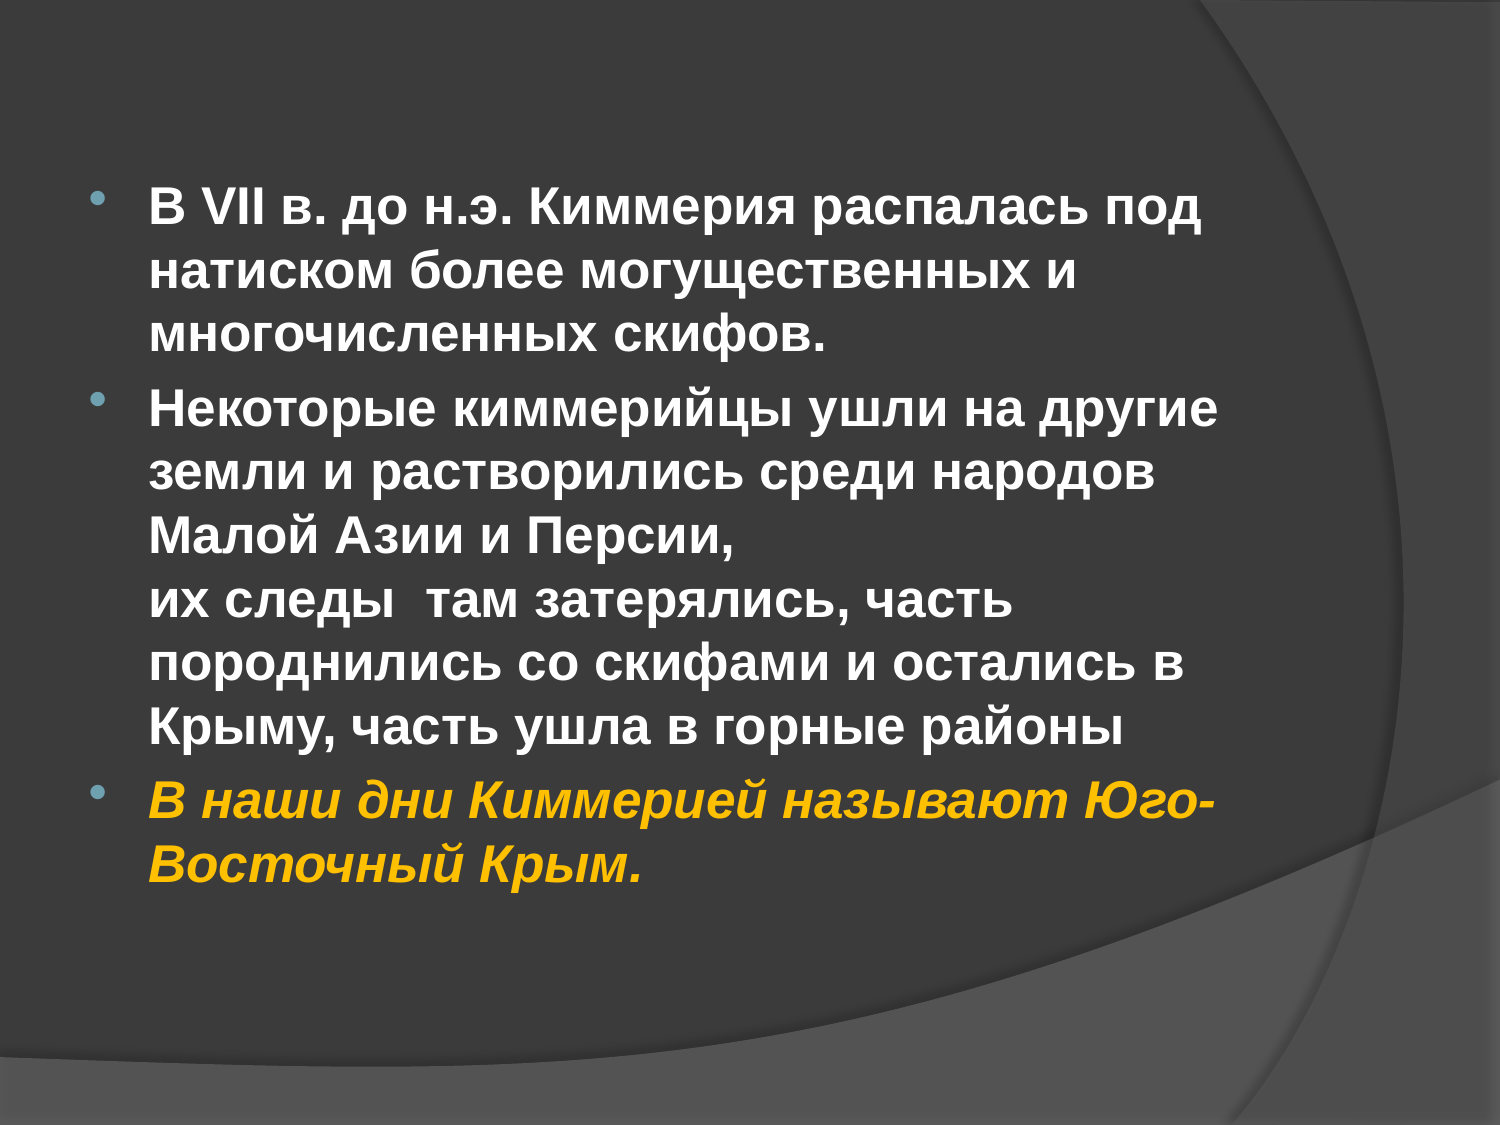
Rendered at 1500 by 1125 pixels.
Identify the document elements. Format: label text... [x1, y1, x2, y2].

list В VII в. до н.э. Киммерия распалась под натиском более могущественных и многочисленных скифов. Некоторые киммерийцы ушли на другие земли и растворились среди народов Малой Азии и Персии, их следы там затерялись, часть породнились со скифами и остались в Крыму, часть ушла в горные районы В наши дни Киммерией называют Юго-Восточный Крым. [70, 164, 1296, 907]
